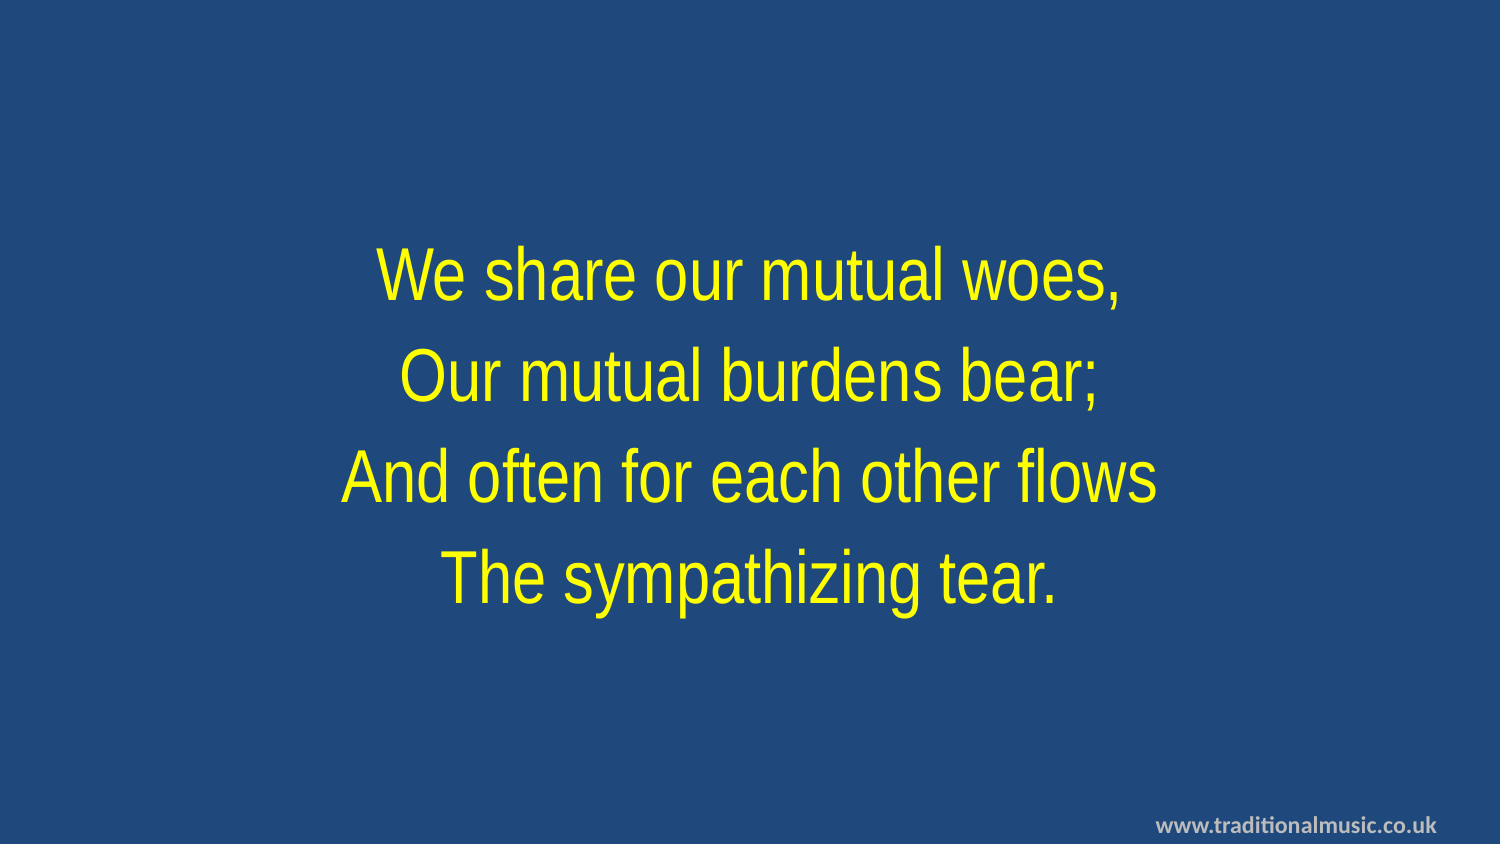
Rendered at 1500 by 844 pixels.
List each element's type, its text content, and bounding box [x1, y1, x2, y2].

list We share our mutual woes, Our mutual burdens bear; And often for each other flows The sympathizing tear. [0, 0, 1500, 844]
